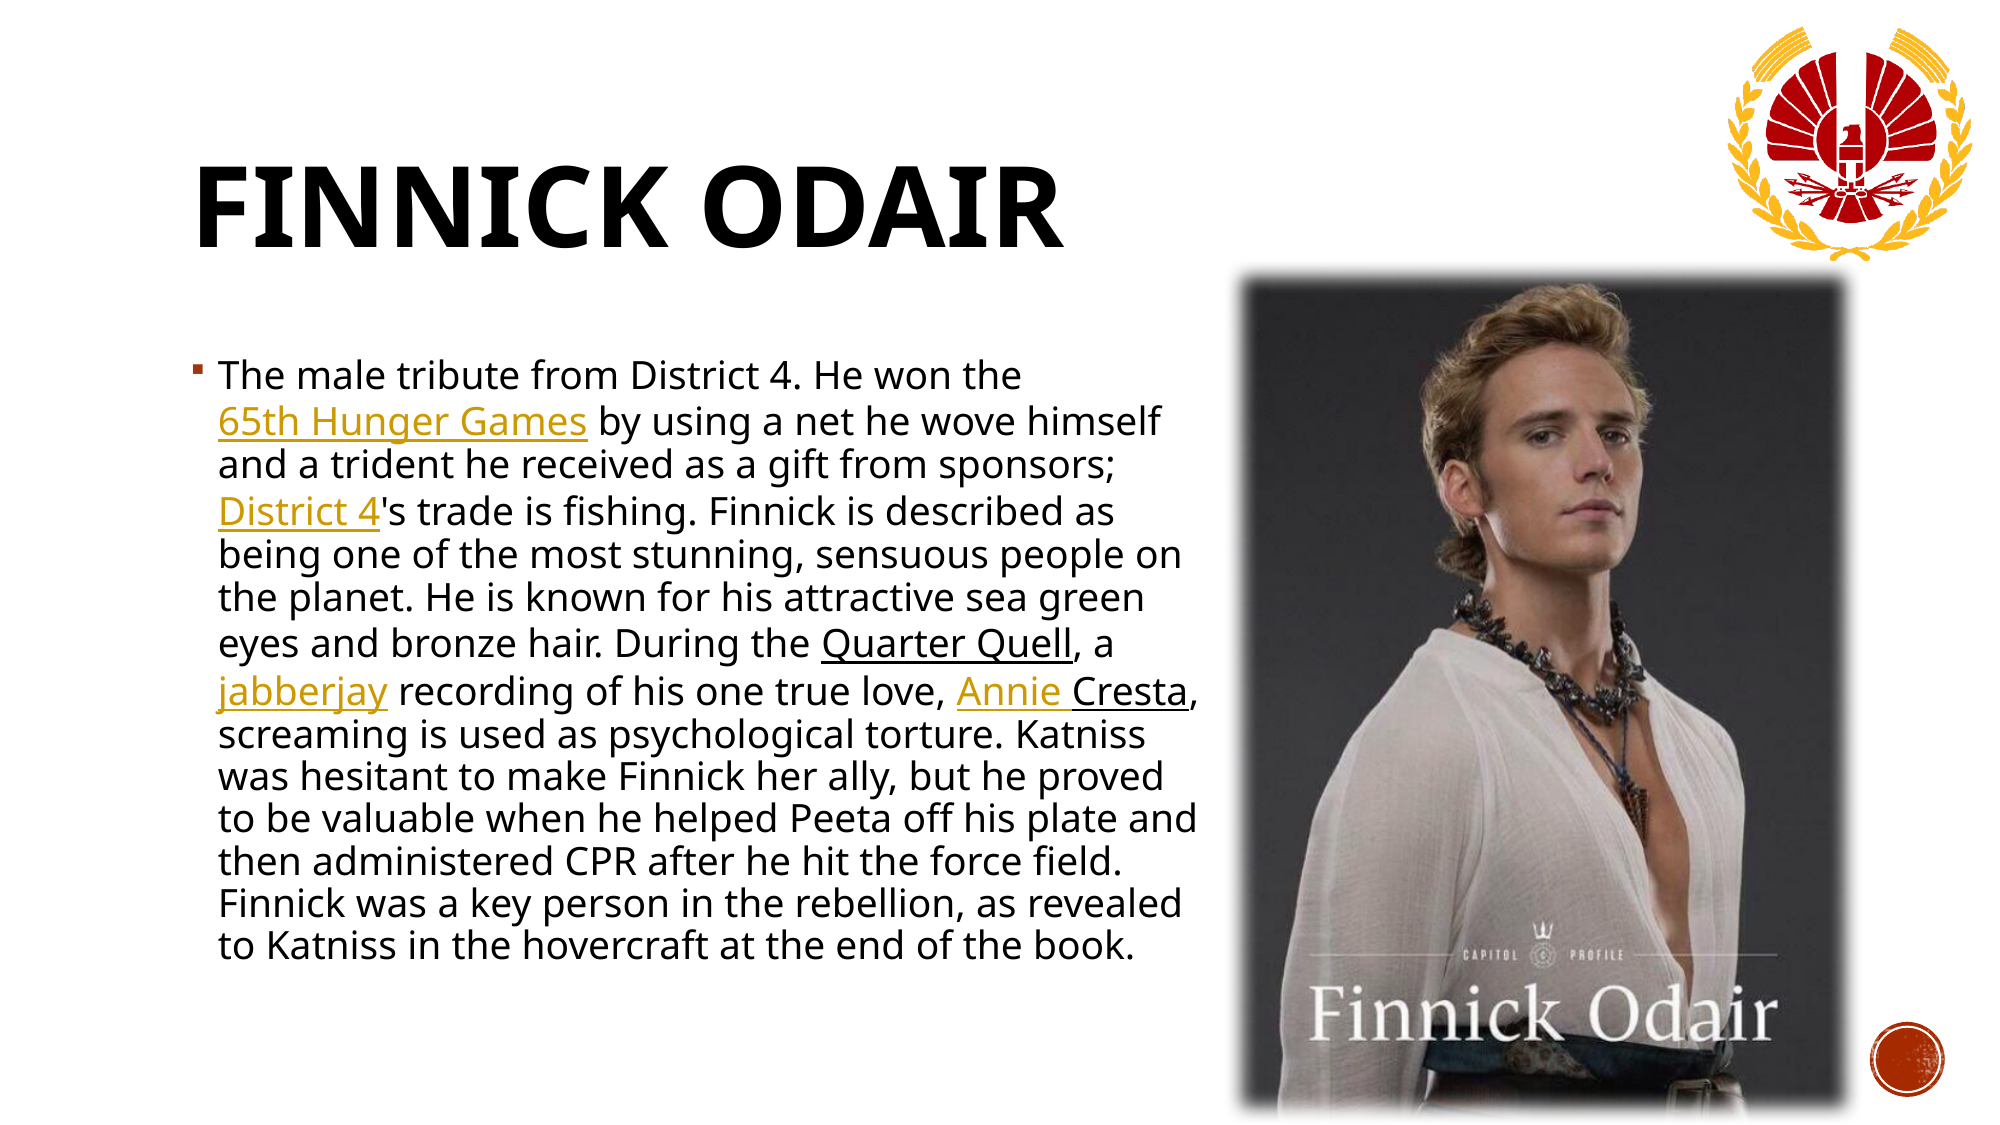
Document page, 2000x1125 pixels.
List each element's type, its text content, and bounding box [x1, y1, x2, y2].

title Finnick Odair [175, 79, 1724, 344]
picture [1227, 24, 1975, 1124]
list The male tribute from District 4. He won the 65th Hunger Games by using a net he wove himself and a trident he received as a gift from sponsors; District 4's trade is fishing. Finnick is described as being one of the most stunning, sensuous people on the planet. He is known for his attractive sea green eyes and bronze hair. During the Quarter Quell, a jabberjay recording of his one true love, Annie Cresta, screaming is used as psychological torture. Katniss was hesitant to make Finnick her ally, but he proved to be valuable when he helped Peeta off his plate and then administered CPR after he hit the force field. Finnick was a key person in the rebellion, as revealed to Katniss in the hovercraft at the end of the book. [175, 348, 1224, 1013]
